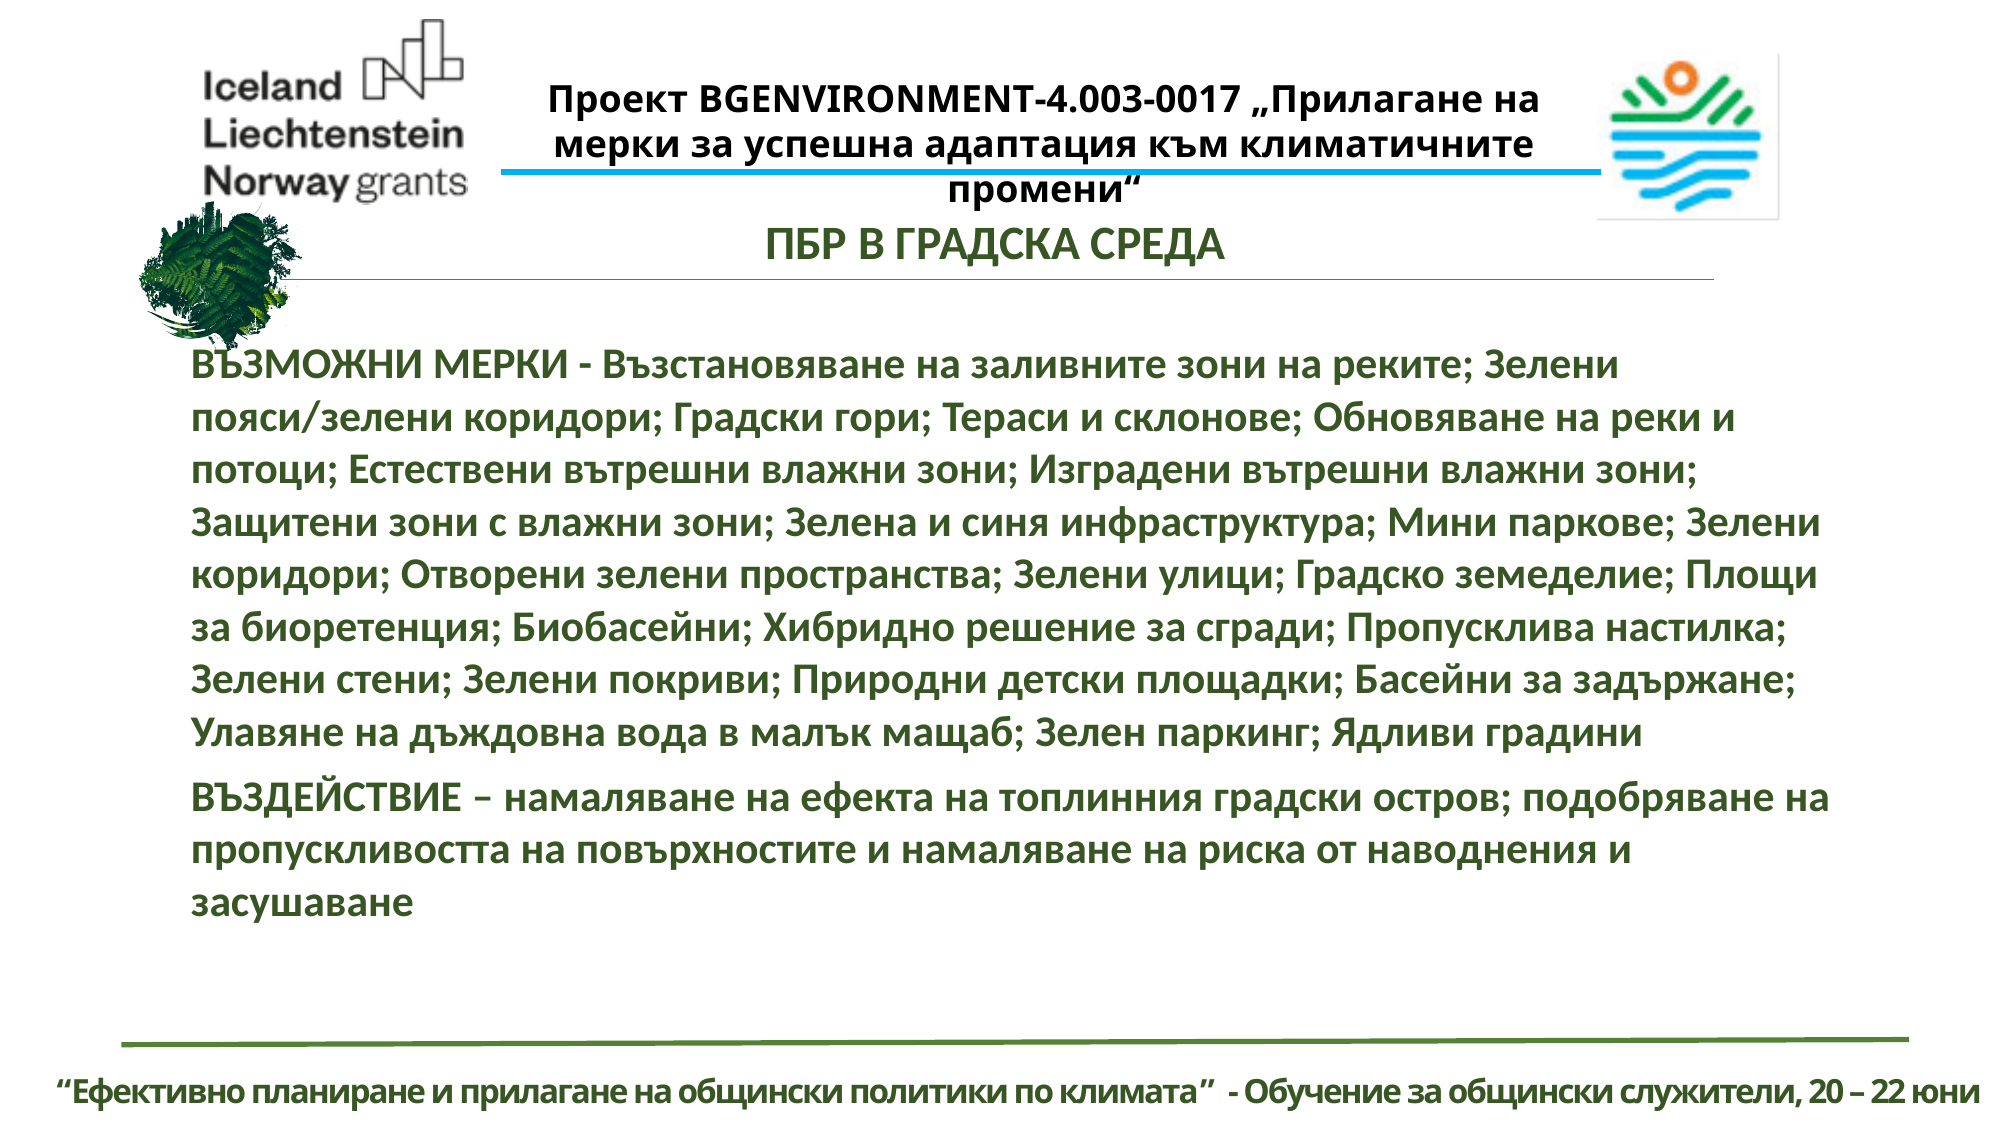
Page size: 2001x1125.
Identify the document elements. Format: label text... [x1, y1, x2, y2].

text_box “Ефективно планиране и прилагане на общински политики по климата” - Обучение за общински служители, 20 – 22 юни 2023 г., Благоевград [37, 1044, 2000, 1125]
picture [138, 201, 303, 353]
subtitle ПБР В ГРАДСКА СРЕДА [303, 223, 1752, 277]
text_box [203, 19, 1782, 223]
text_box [121, 1039, 1910, 1045]
text_box ВЪЗМОЖНИ МЕРКИ - Възстановяване на заливните зони на реките; Зелени пояси/зелени коридори; Градски гори; Тераси и склонове; Обновяване на реки и потоци; Естествени вътрешни влажни зони; Изградени вътрешни влажни зони; Защитени зони с влажни зони; Зелена и синя инфраструктура; Мини паркове; Зелени коридори; Отворени зелени пространства; Зелени улици; Градско земеделие; Площи за биоретенция; Биобасейни; Хибридно решение за сгради; Пропусклива настилка; Зелени стени; Зелени покриви; Природни детски площадки; Басейни за задържане; Улавяне на дъждовна вода в малък мащаб; Зелен паркинг; Ядливи градини ВЪЗДЕЙСТВИЕ – намаляване на ефекта на топлинния градски остров; подобряване на пропускливостта на повърхностите и намаляване на риска от наводнения и засушаване [176, 327, 1862, 933]
